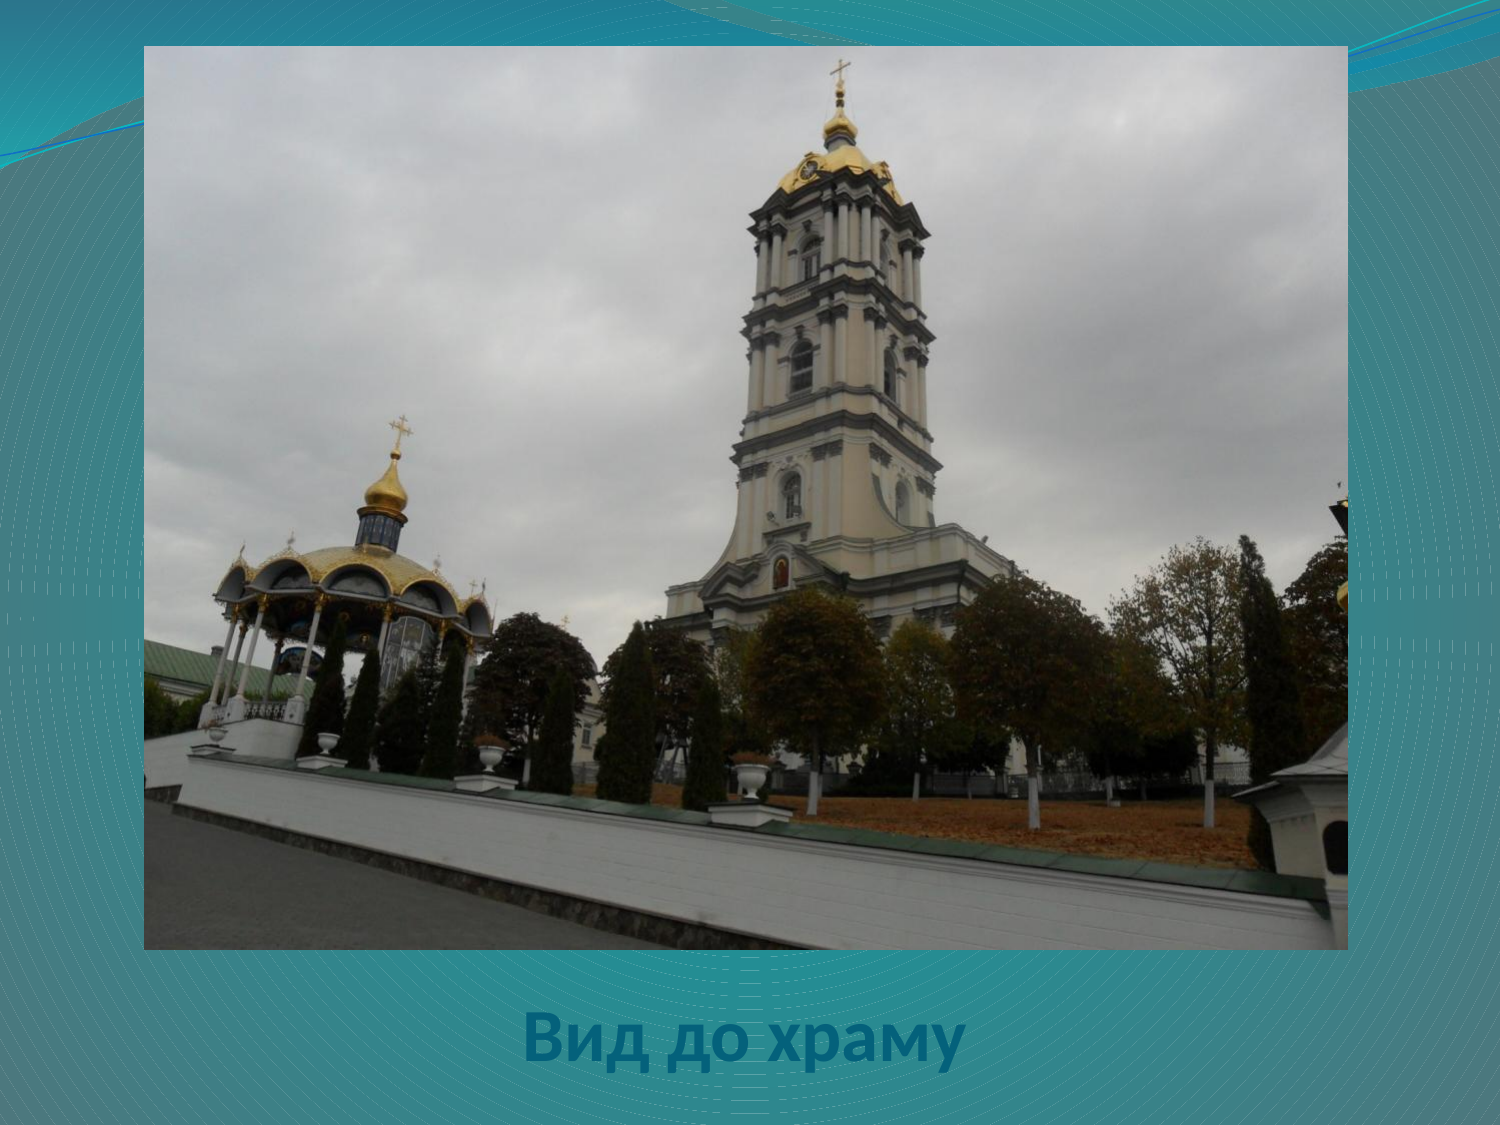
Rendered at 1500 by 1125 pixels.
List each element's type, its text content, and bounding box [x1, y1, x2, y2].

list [144, 46, 1348, 950]
title Вид до храму [70, 984, 1421, 1077]
